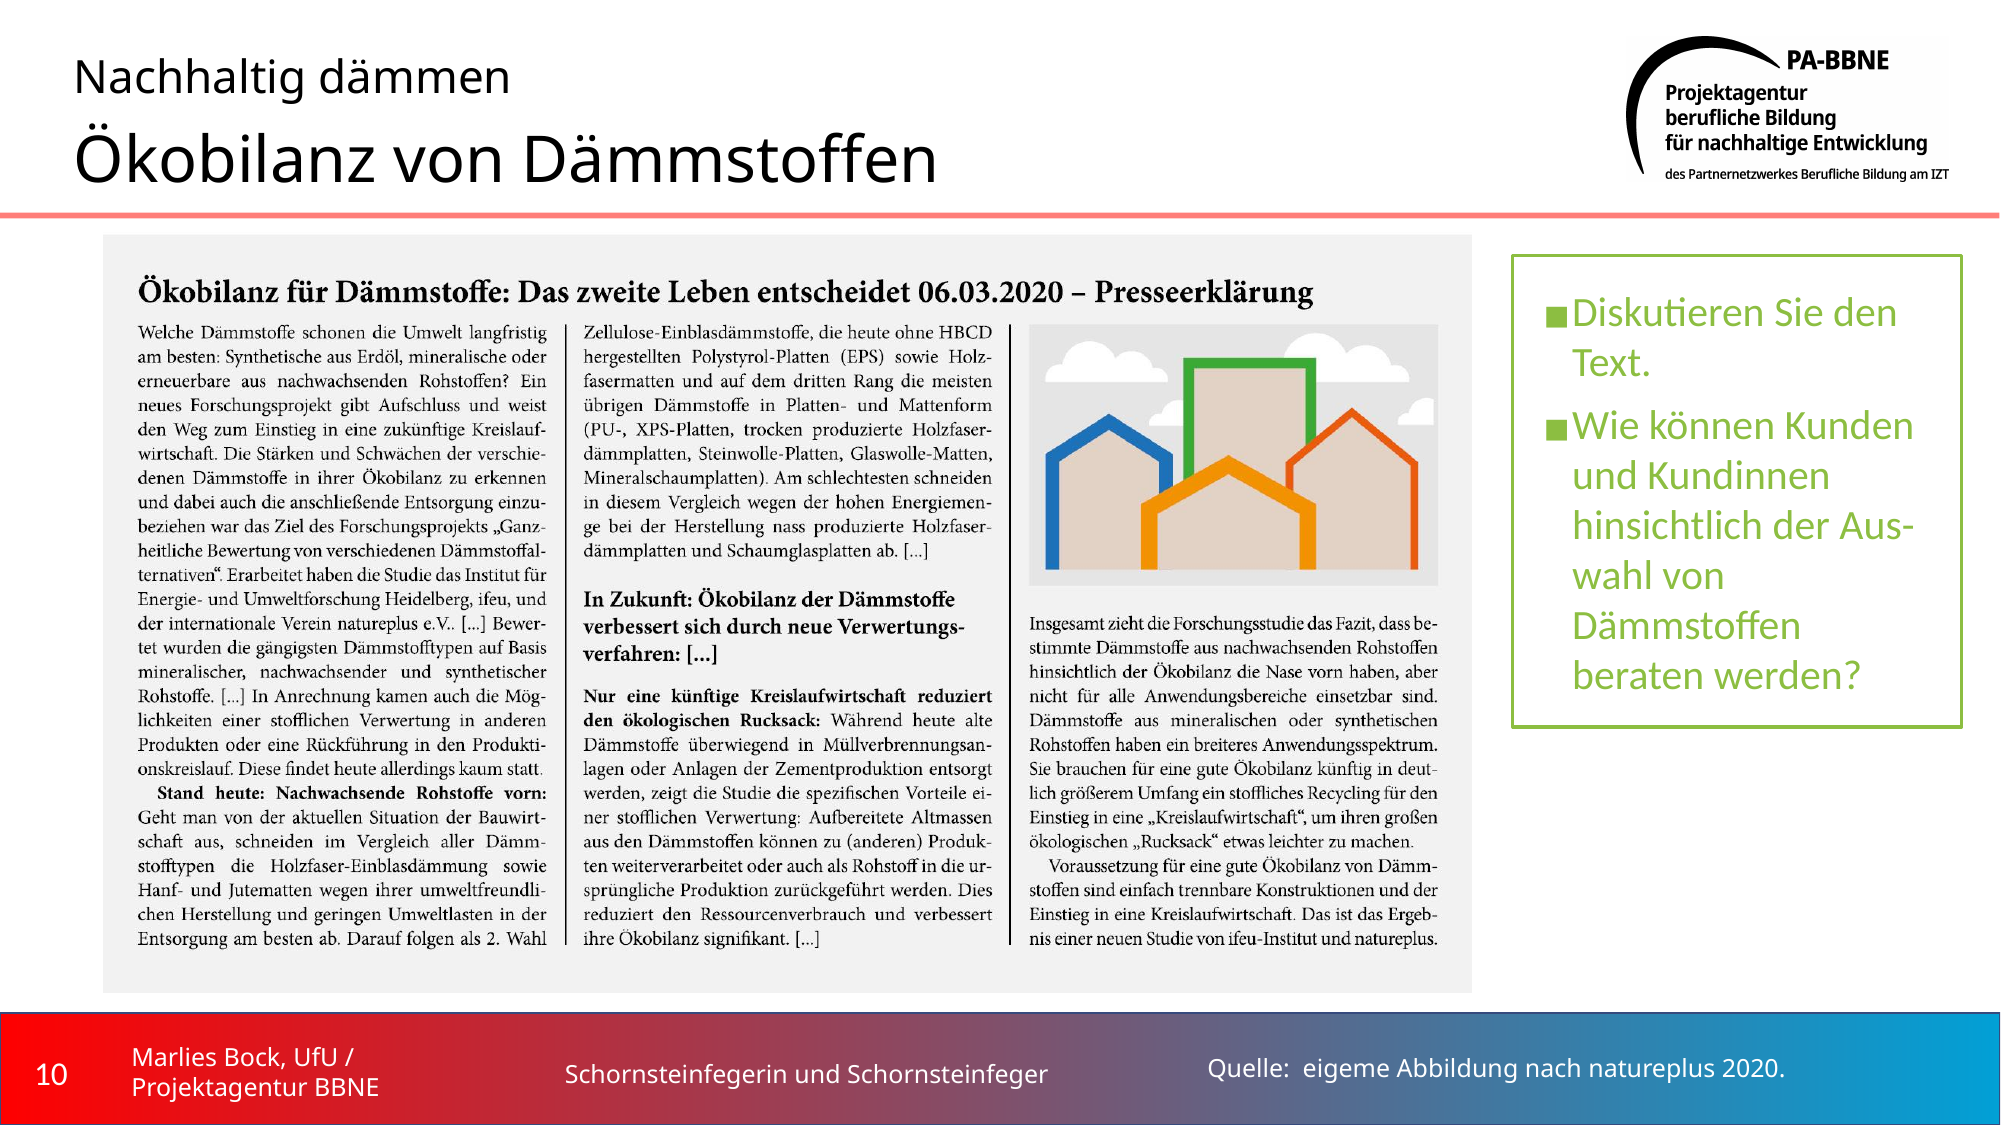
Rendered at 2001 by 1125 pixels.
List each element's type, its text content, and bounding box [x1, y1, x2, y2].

footer Marlies Bock, UfU / Projektagentur BBNE [116, 1026, 533, 1118]
picture [102, 232, 1472, 993]
list Schornsteinfegerin und Schornsteinfeger [549, 1026, 1179, 1118]
text_box Diskutieren Sie den Text. Wie können Kunden und Kundinnen hinsichtlich der Aus-wahl von Dämmstoffen beraten werden? [1512, 255, 1962, 728]
slide_number 10 [0, 1026, 102, 1118]
picture [1626, 36, 1949, 182]
list Quelle: eigeme Abbildung nach natureplus 2020. [1191, 1041, 1949, 1118]
title Nachhaltig dämmen Ökobilanz von Dämmstoffen [59, 29, 1559, 207]
